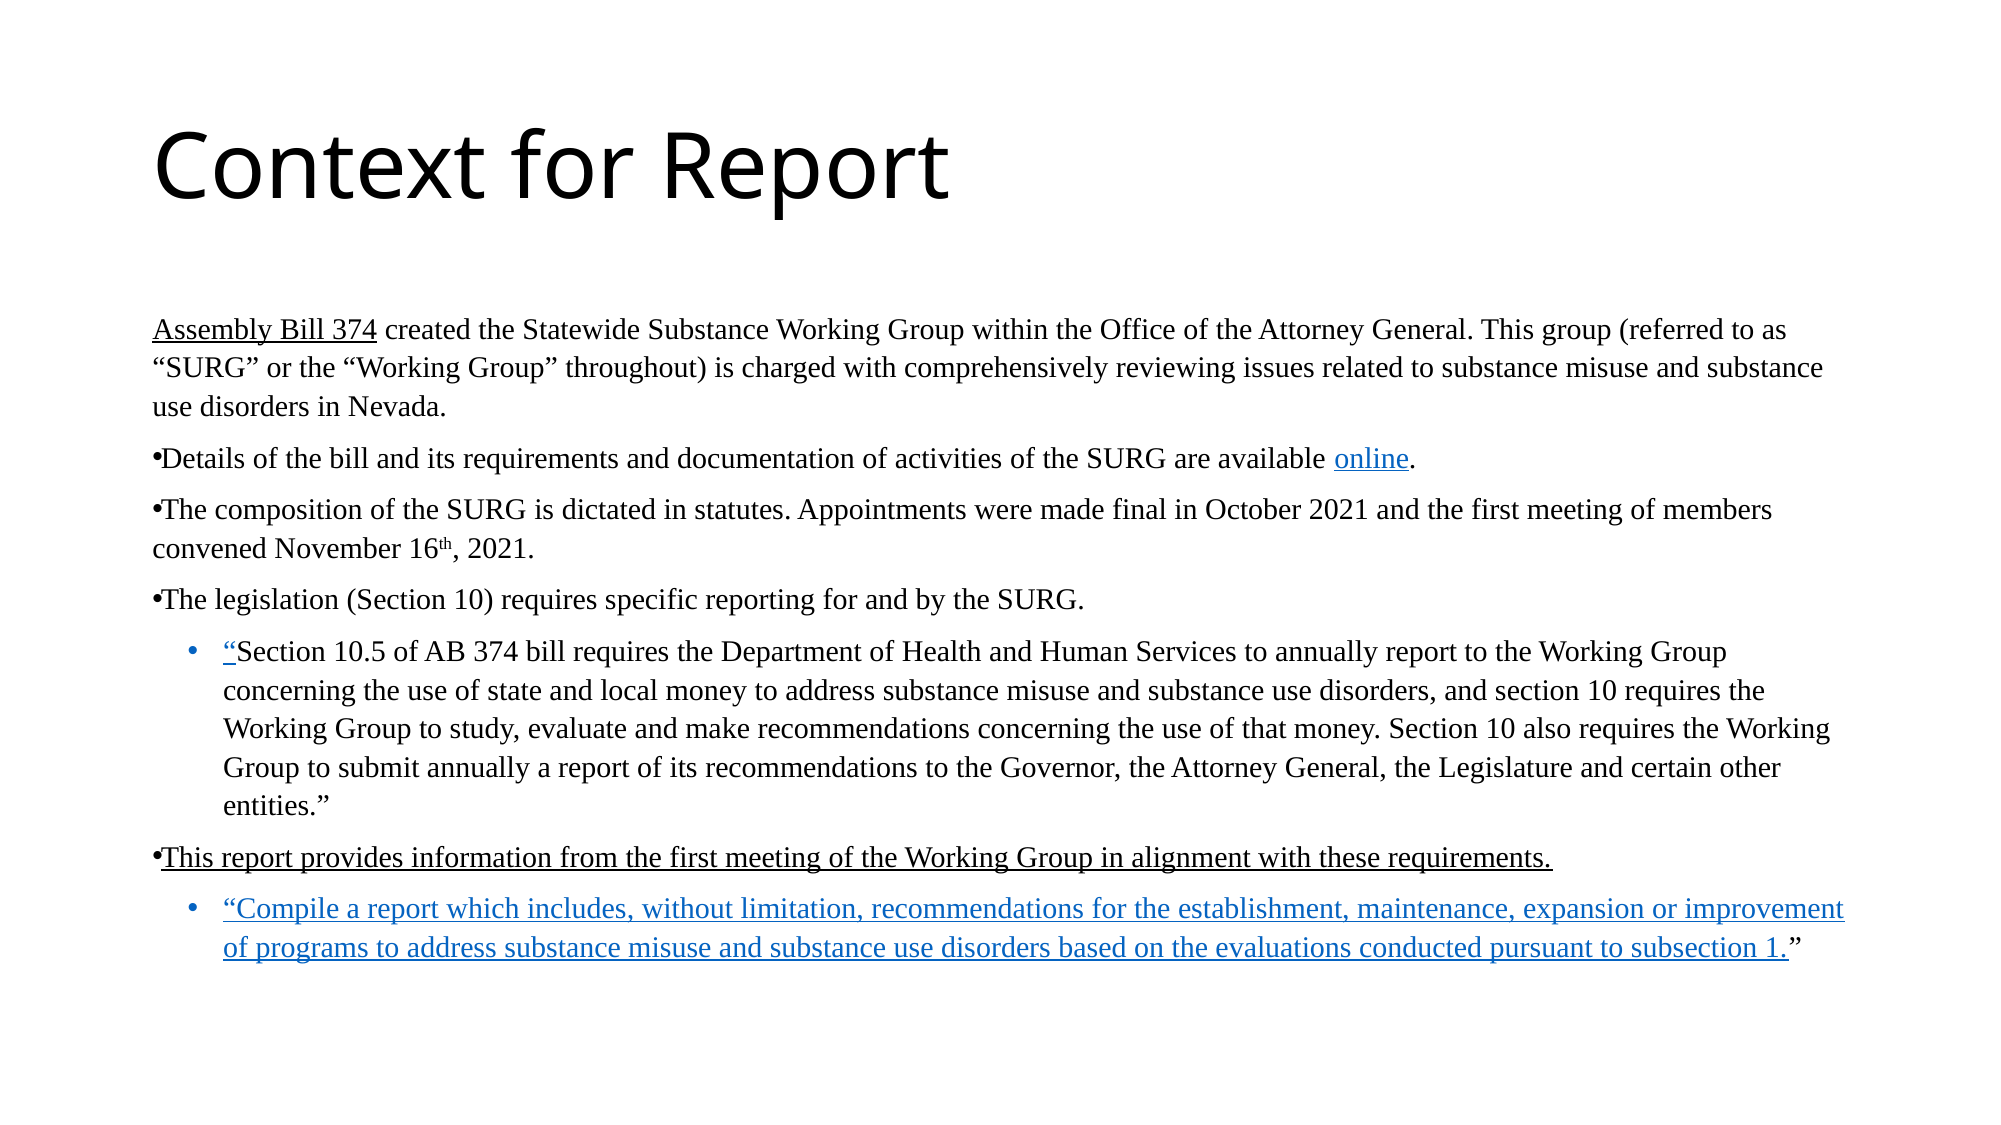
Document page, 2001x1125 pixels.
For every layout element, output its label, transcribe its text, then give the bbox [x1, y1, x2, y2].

list Assembly Bill 374 created the Statewide Substance Working Group within the Office of the Attorney General. This group (referred to as “SURG” or the “Working Group” throughout) is charged with comprehensively reviewing issues related to substance misuse and substance use disorders in Nevada. Details of the bill and its requirements and documentation of activities of the SURG are available online. The composition of the SURG is dictated in statutes. Appointments were made final in October 2021 and the first meeting of members convened November 16th, 2021. The legislation (Section 10) requires specific reporting for and by the SURG. “Section 10.5 of AB 374 bill requires the Department of Health and Human Services to annually report to the Working Group concerning the use of state and local money to address substance misuse and substance use disorders, and section 10 requires the Working Group to study, evaluate and make recommendations concerning the use of that money. Section 10 also requires the Working Group to submit annually a report of its recommendations to the Governor, the Attorney General, the Legislature and certain other entities.” This report provides information from the first meeting of the Working Group in alignment with these requirements. “Compile a report which includes, without limitation, recommendations for the establishment, maintenance, expansion or improvement of programs to address substance misuse and substance use disorders based on the evaluations conducted pursuant to subsection 1.” [137, 299, 1863, 1014]
title Context for Report [137, 59, 1863, 278]
